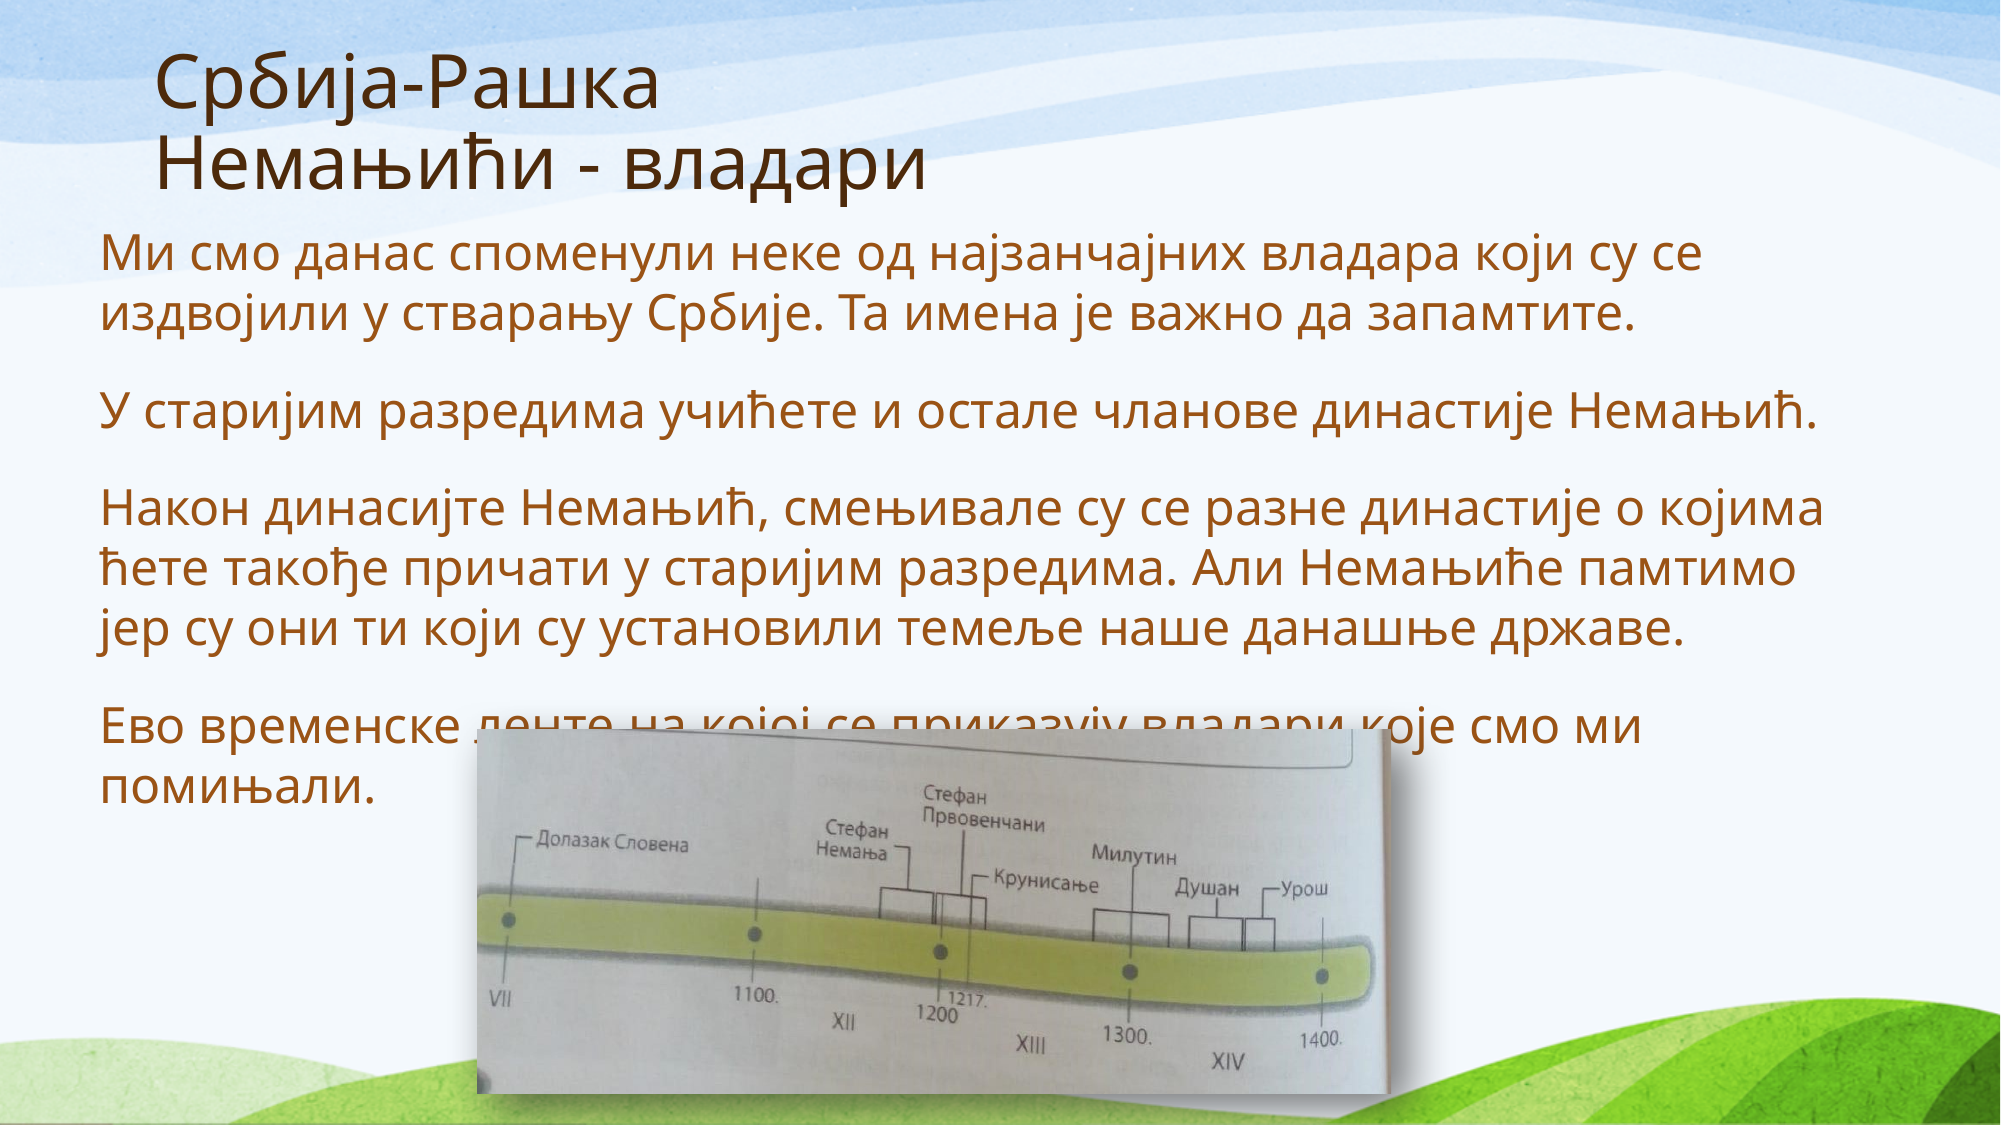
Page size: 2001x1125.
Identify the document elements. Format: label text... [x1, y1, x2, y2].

picture [0, 0, 2001, 1125]
list Ми смо данас споменули неке од најзанчајних владара који су се издвојили у стварању Србије. Та имена је важно да запамтите. У старијим разредима учићете и остале чланове династије Немањић. Након динасијте Немањић, смењивале су се разне династије о којима ћете такође причати у старијим разредима. Али Немањиће памтимо јер су они ти који су установили темеље наше данашње државе. Ево временске ленте на којој се приказују владари које смо ми помињали. [84, 213, 1892, 829]
title Србија-Рашка Немањићи - владари [138, 13, 1789, 213]
